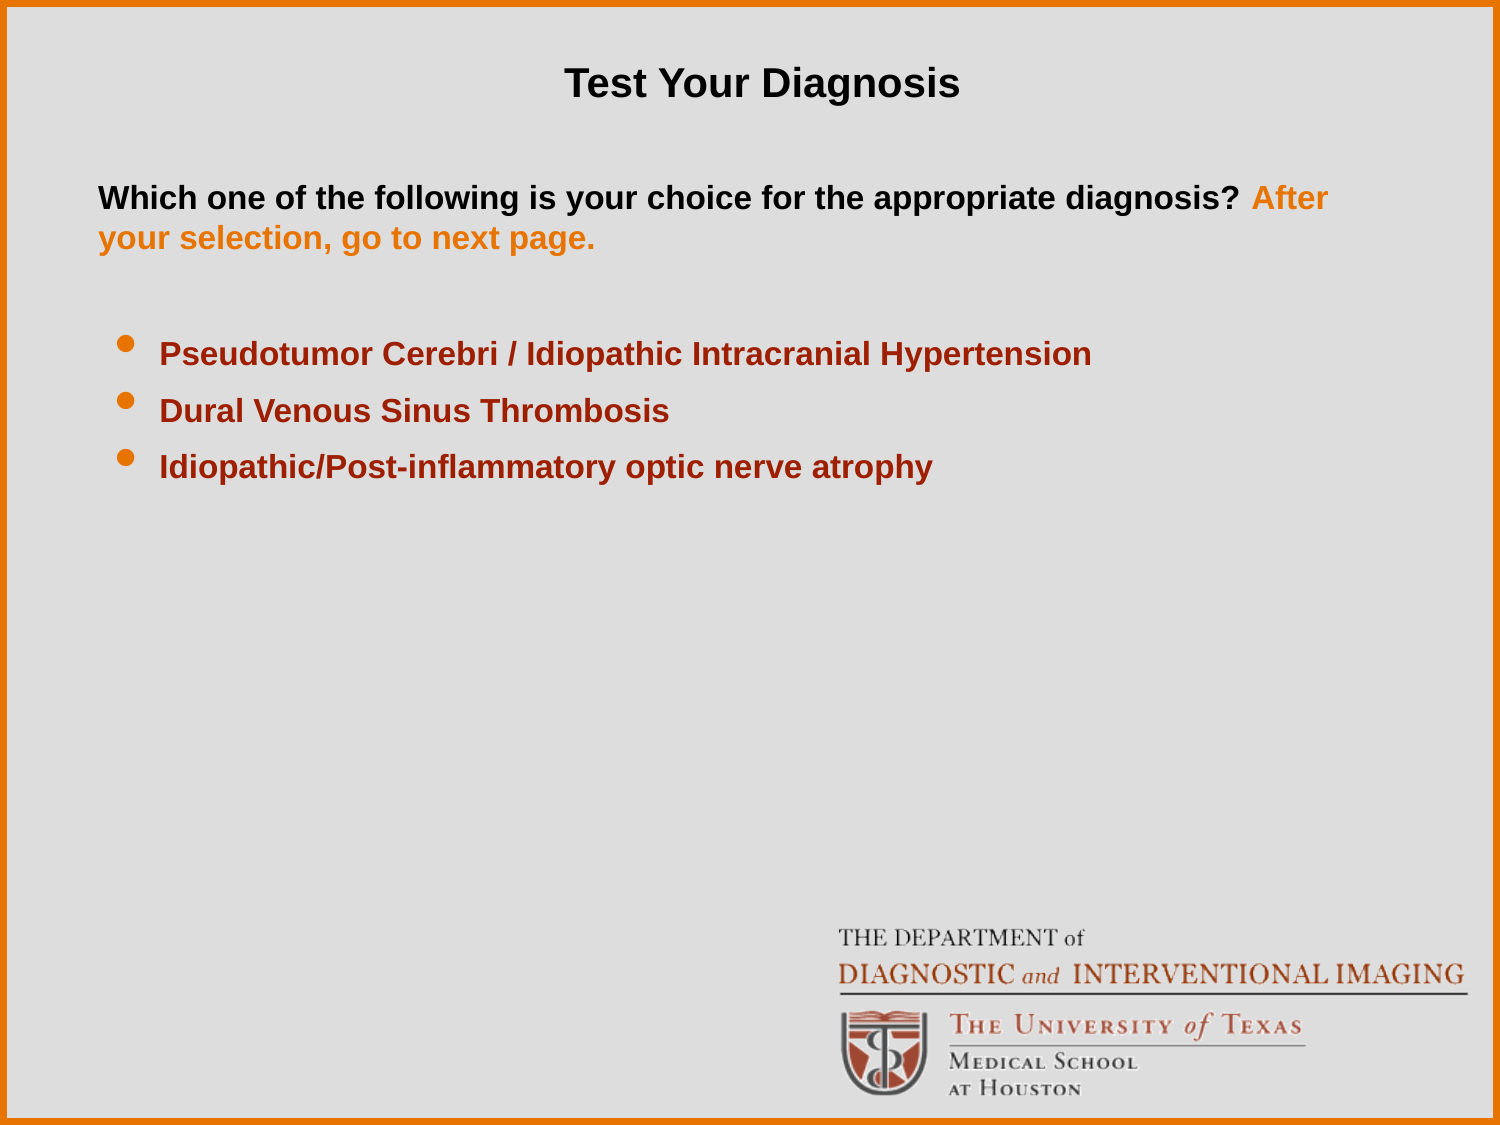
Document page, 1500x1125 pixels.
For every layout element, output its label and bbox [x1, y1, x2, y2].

picture [824, 924, 1482, 1107]
text_box [0, 0, 1500, 1125]
